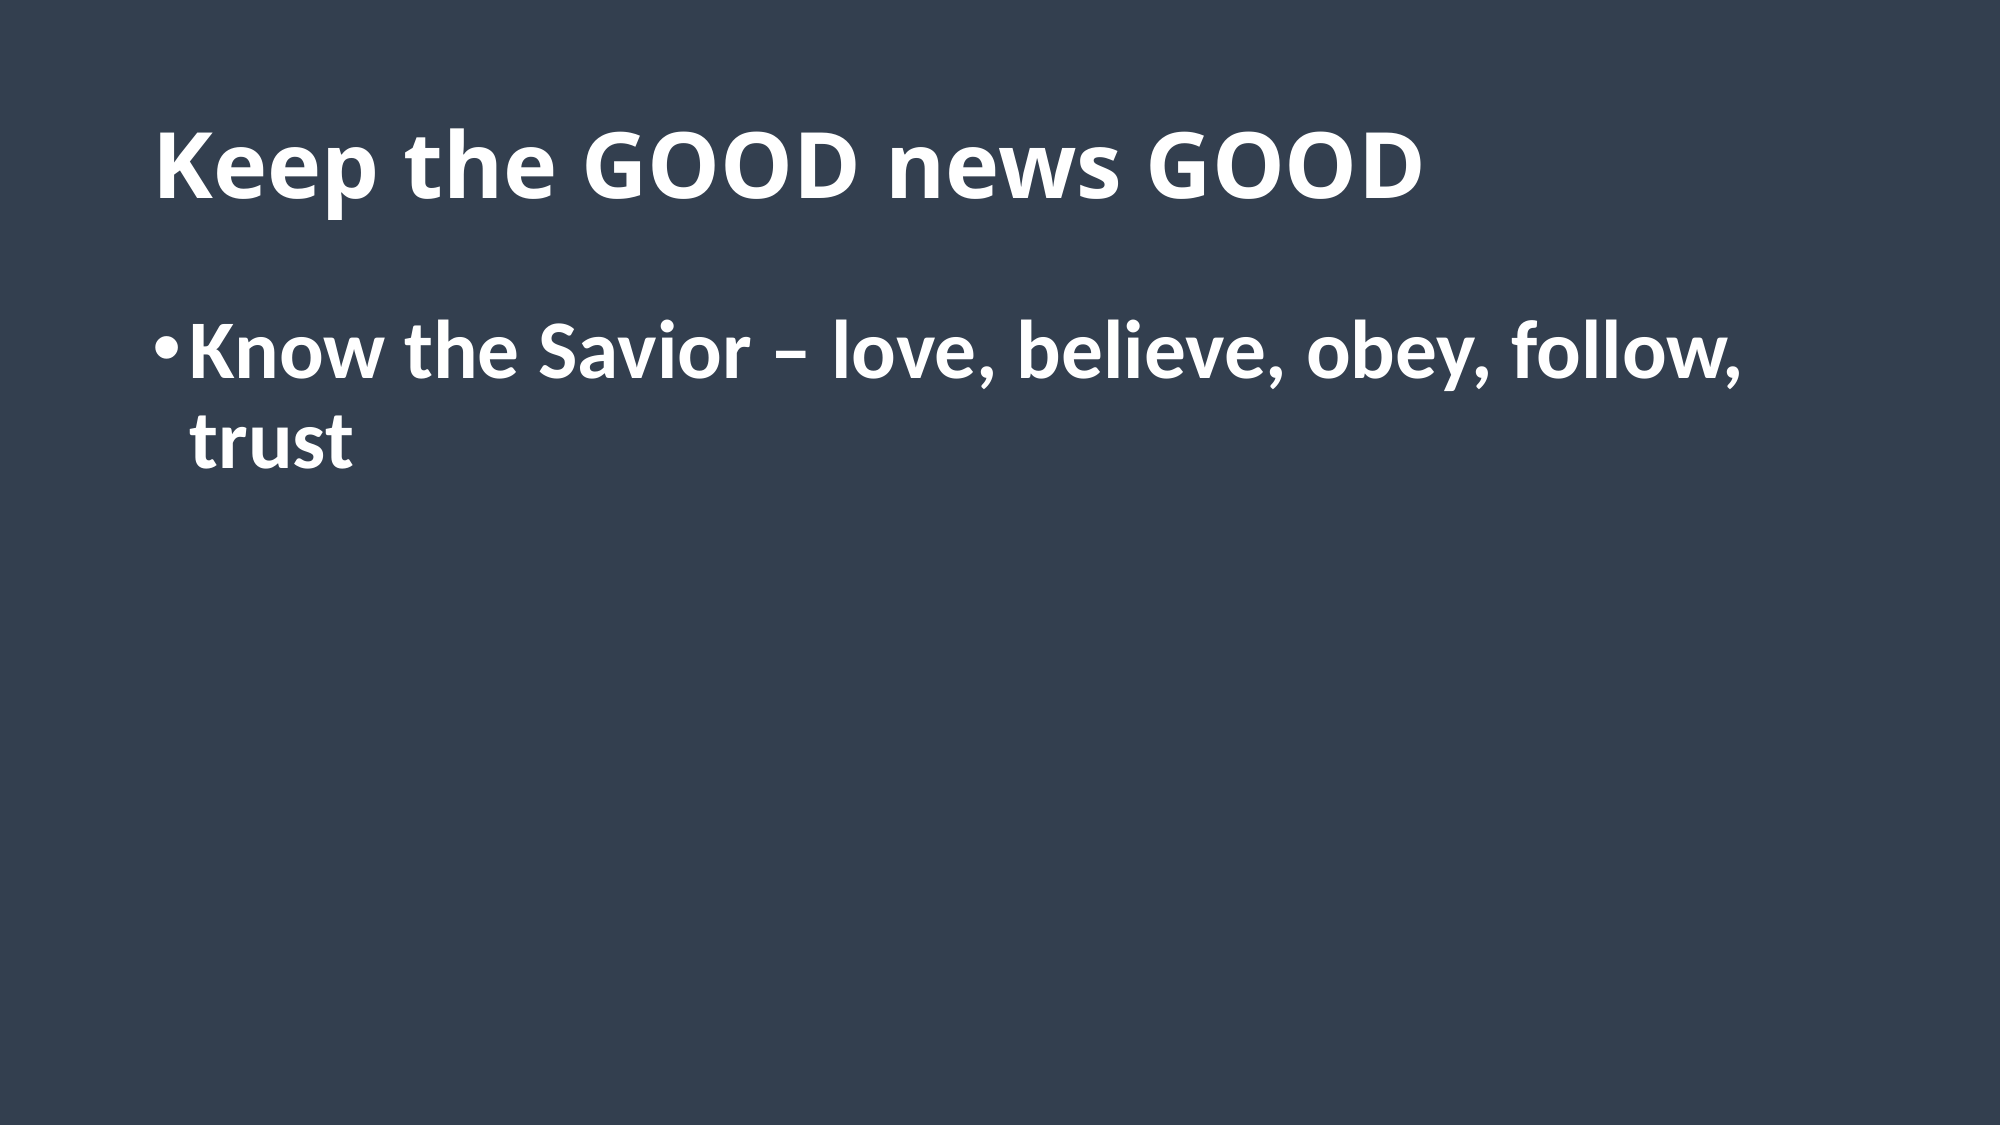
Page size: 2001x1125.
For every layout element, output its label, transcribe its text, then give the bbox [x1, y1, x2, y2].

list Know the Savior – love, believe, obey, follow, trust [137, 299, 1863, 1014]
title Keep the GOOD news GOOD [137, 59, 1863, 278]
